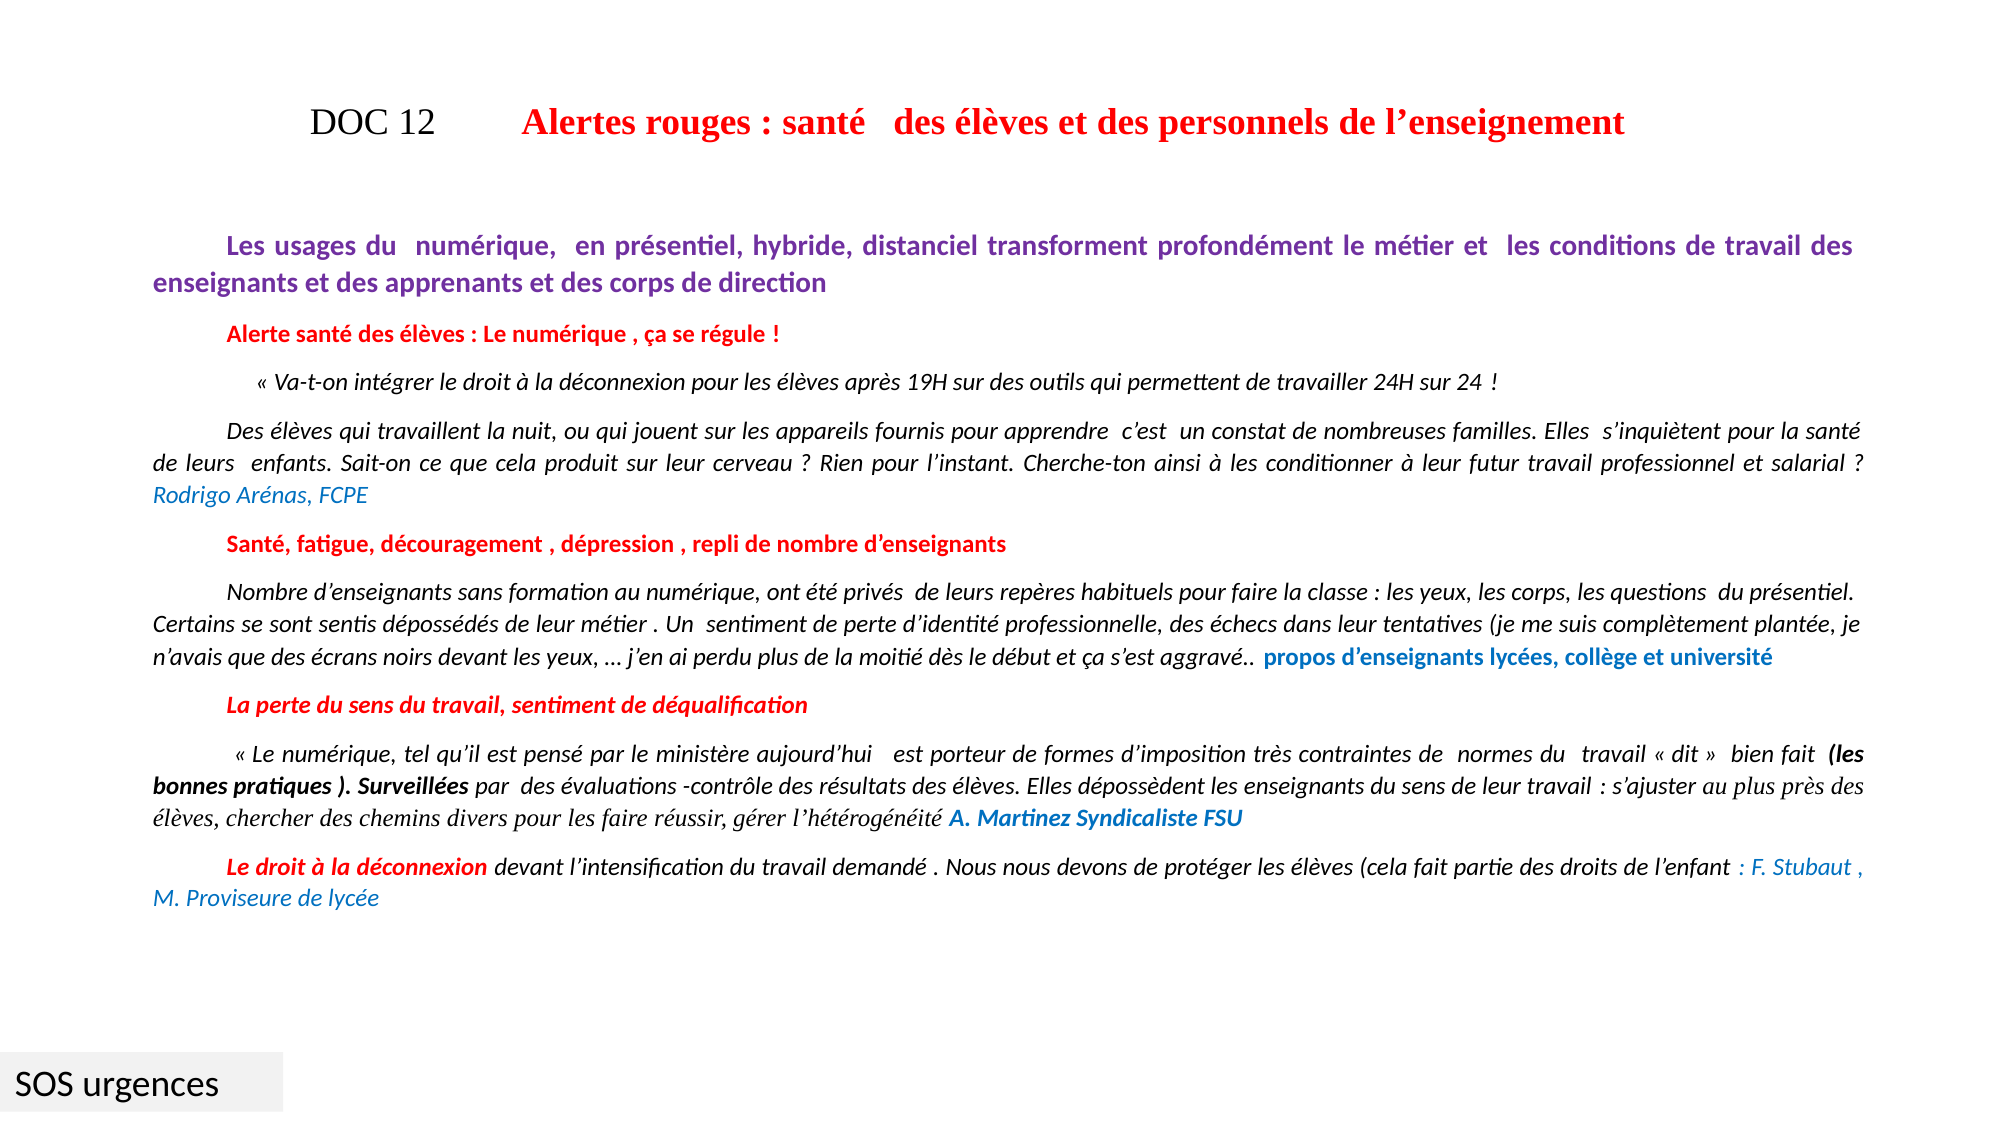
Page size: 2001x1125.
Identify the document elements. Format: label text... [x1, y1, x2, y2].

text_box SOS urgences [0, 1052, 284, 1112]
text_box DOC 12 Alertes rouges : santé des élèves et des personnels de l’enseignement Les usages du numérique, en présentiel, hybride, distanciel transforment profondément le métier et les conditions de travail des enseignants et des apprenants et des corps de direction Alerte santé des élèves : Le numérique , ça se régule ! « Va-t-on intégrer le droit à la déconnexion pour les élèves après 19H sur des outils qui permettent de travailler 24H sur 24 ! Des élèves qui travaillent la nuit, ou qui jouent sur les appareils fournis pour apprendre c’est un constat de nombreuses familles. Elles s’inquiètent pour la santé de leurs enfants. Sait-on ce que cela produit sur leur cerveau ? Rien pour l’instant. Cherche-ton ainsi à les conditionner à leur futur travail professionnel et salarial ? Rodrigo Arénas, FCPE Santé, fatigue, découragement , dépression , repli de nombre d’enseignants Nombre d’enseignants sans formation au numérique, ont été privés de leurs repères habituels pour faire la classe : les yeux, les corps, les questions du présentiel. Certains se sont sentis dépossédés de leur métier . Un sentiment de perte d’identité professionnelle, des échecs dans leur tentatives (je me suis complètement plantée, je n’avais que des écrans noirs devant les yeux, … j’en ai perdu plus de la moitié dès le début et ça s’est aggravé.. propos d’enseignants lycées, collège et université La perte du sens du travail, sentiment de déqualification « Le numérique, tel qu’il est pensé par le ministère aujourd’hui est porteur de formes d’imposition très contraintes de normes du travail « dit » bien fait (les bonnes pratiques ). Surveillées par des évaluations -contrôle des résultats des élèves. Elles dépossèdent les enseignants du sens de leur travail : s’ajuster au plus près des élèves, chercher des chemins divers pour les faire réussir, gérer l’hétérogénéité A. Martinez Syndicaliste FSU Le droit à la déconnexion devant l’intensification du travail demandé . Nous nous devons de protéger les élèves (cela fait partie des droits de l’enfant : F. Stubaut , M. Proviseure de lycée [138, 86, 1879, 968]
